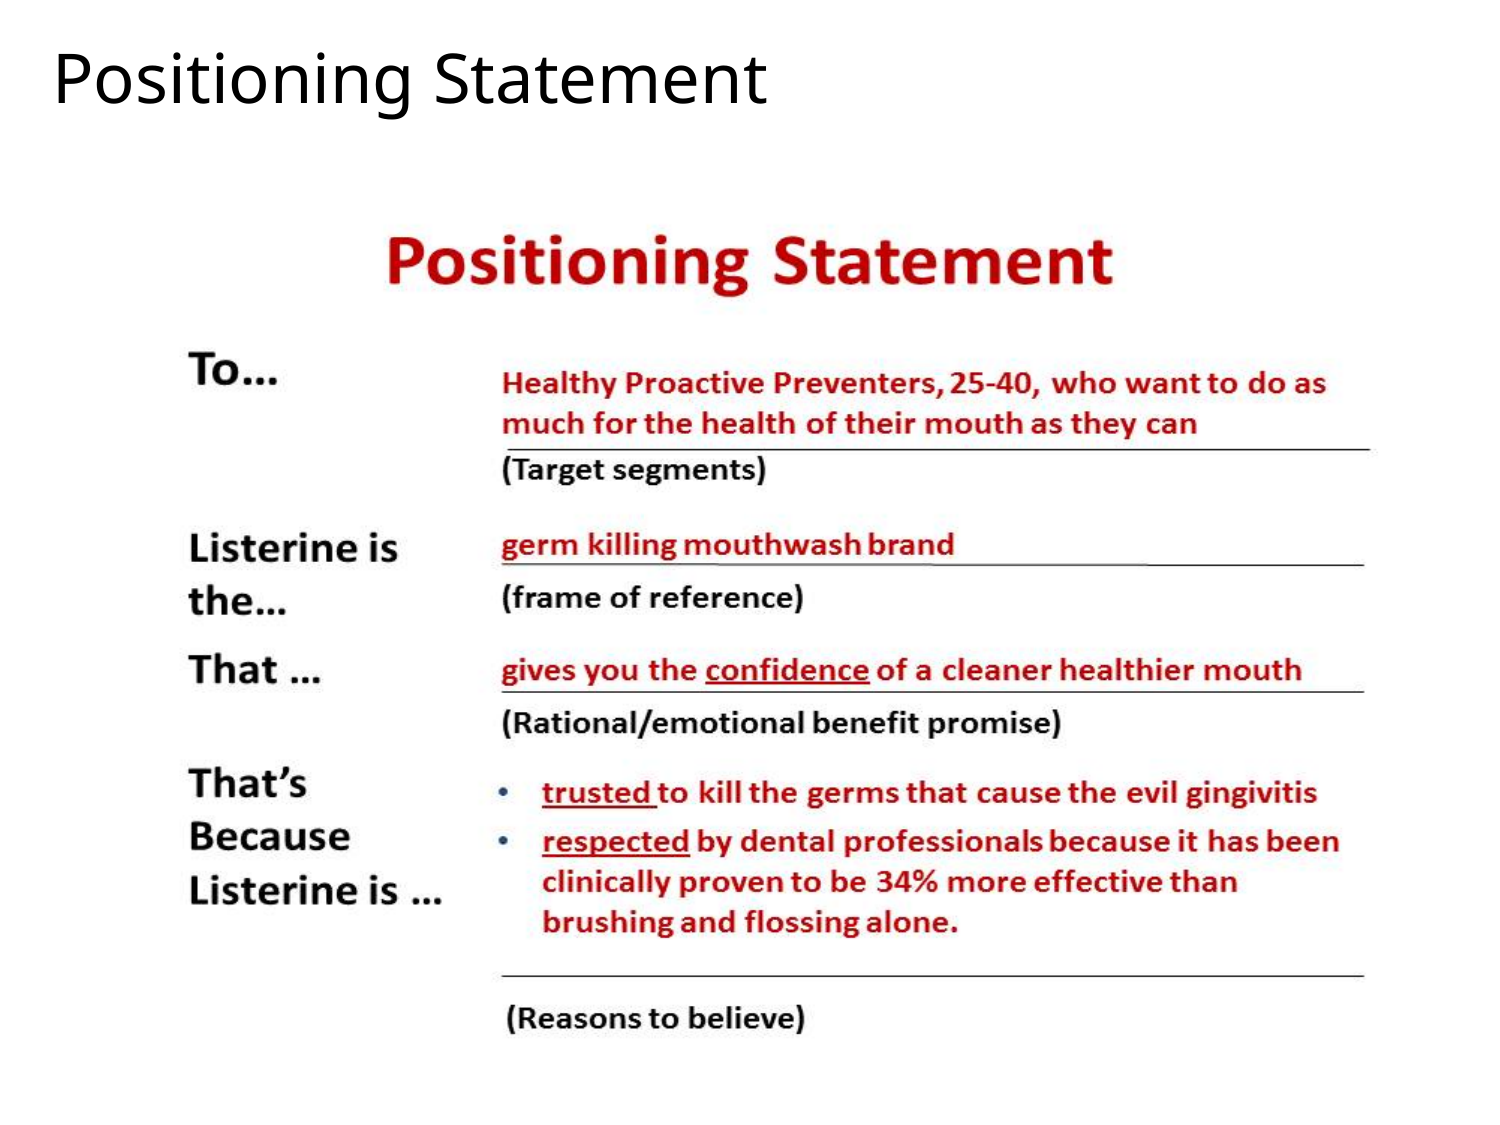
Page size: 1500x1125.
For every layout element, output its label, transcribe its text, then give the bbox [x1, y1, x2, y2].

picture [24, 199, 1462, 1063]
title Positioning Statement [37, 0, 1500, 163]
